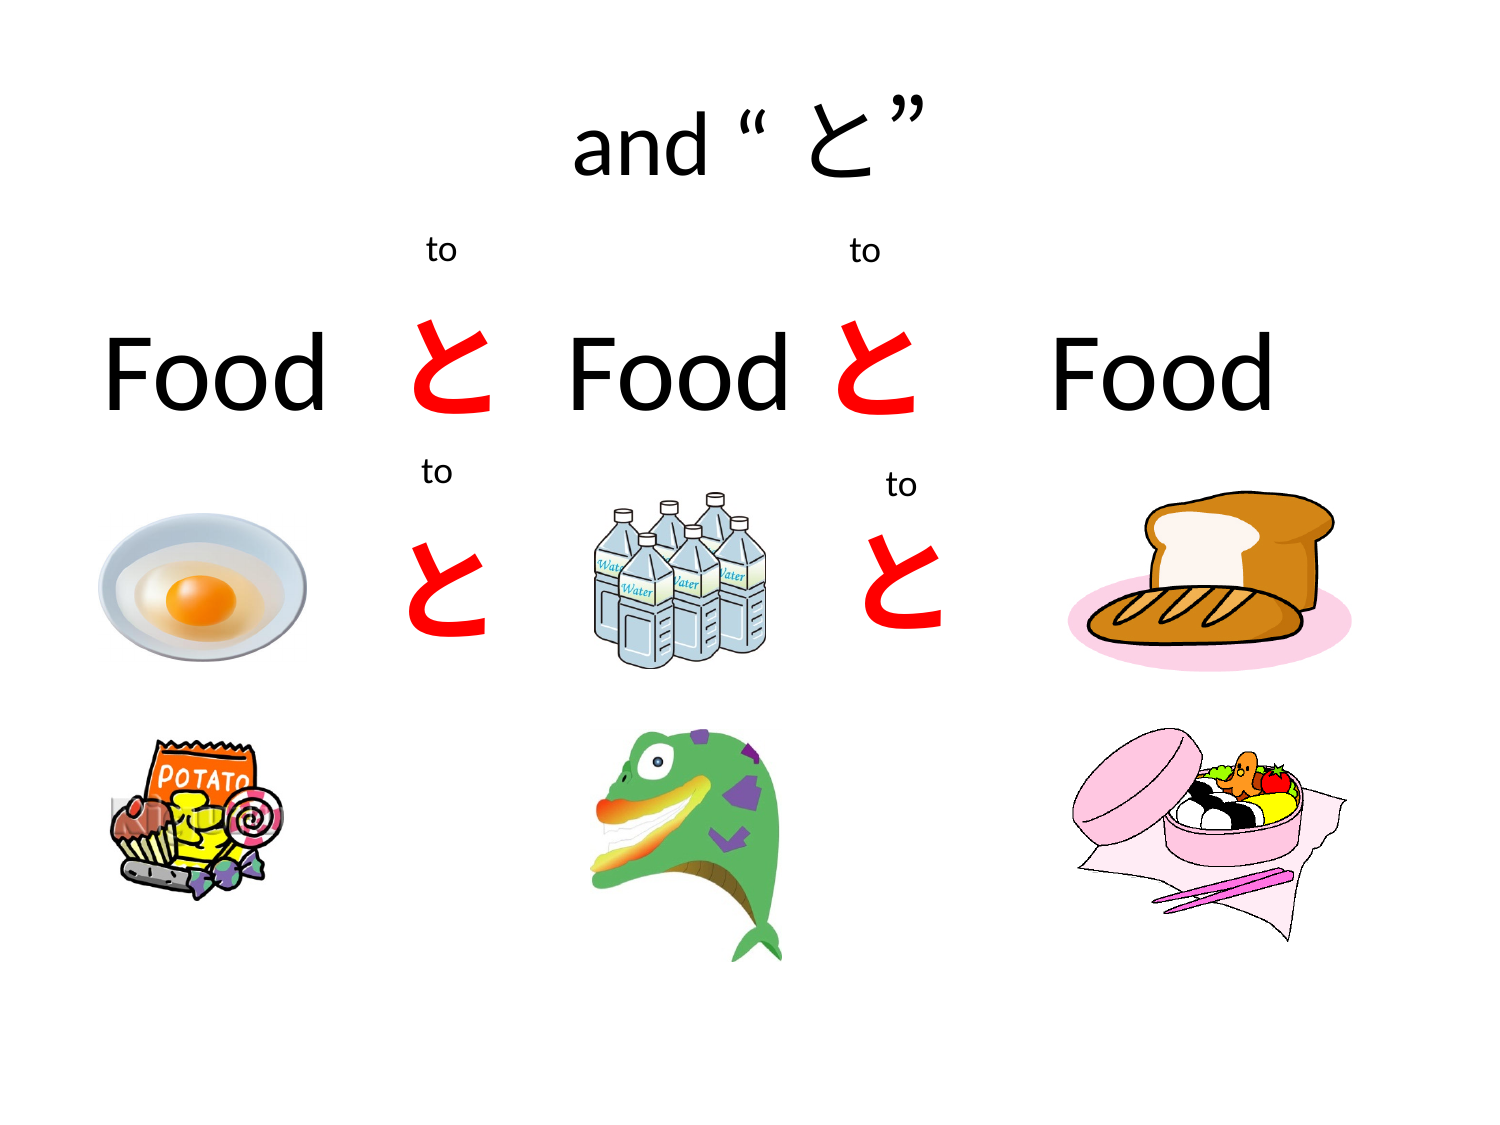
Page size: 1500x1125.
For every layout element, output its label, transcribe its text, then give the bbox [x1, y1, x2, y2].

picture [1067, 490, 1352, 672]
text_box と [830, 504, 973, 655]
picture [590, 729, 783, 963]
picture [1066, 677, 1352, 963]
text_box と [375, 512, 517, 662]
picture [98, 512, 308, 662]
picture [85, 709, 308, 931]
picture [594, 492, 766, 669]
text_box to [870, 451, 933, 512]
text_box to [406, 451, 469, 499]
title and “と” [75, 45, 1425, 233]
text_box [86, 215, 1295, 443]
